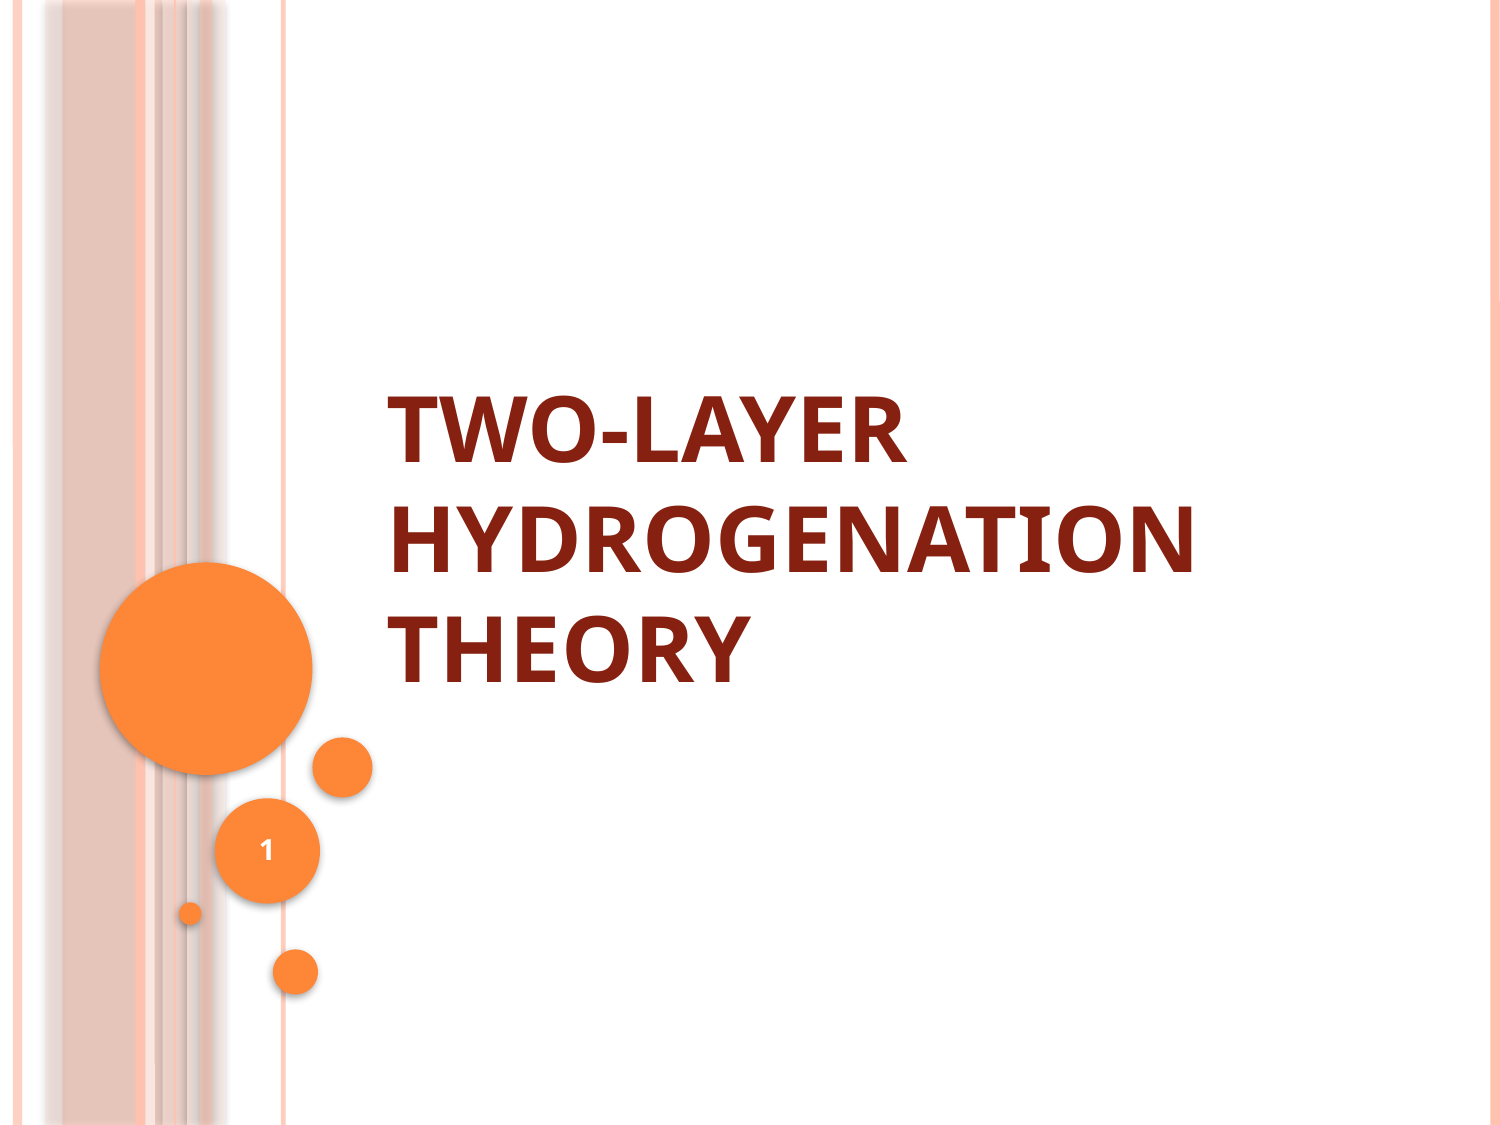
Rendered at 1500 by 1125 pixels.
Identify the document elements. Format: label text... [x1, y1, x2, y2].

title TWO-LAYER HYDROGENATION THEORY [371, 397, 1385, 708]
slide_number 1 [217, 808, 318, 894]
